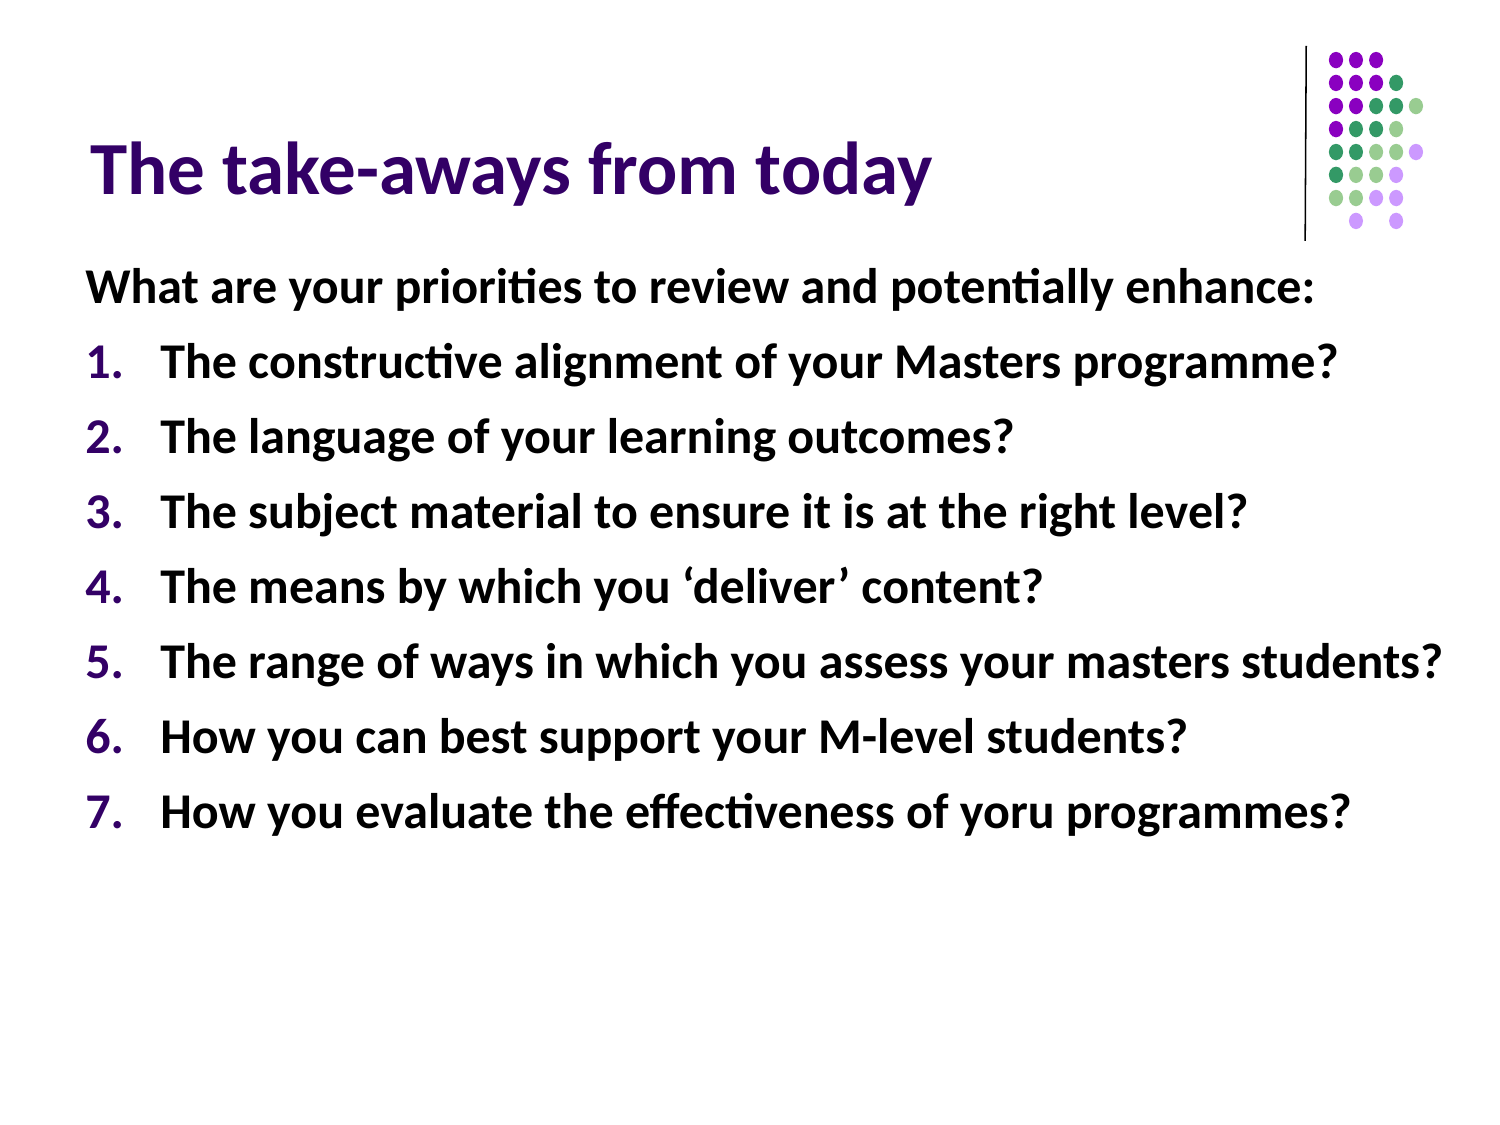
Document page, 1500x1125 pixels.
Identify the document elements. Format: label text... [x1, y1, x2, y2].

list What are your priorities to review and potentially enhance: The constructive alignment of your Masters programme? The language of your learning outcomes? The subject material to ensure it is at the right level? The means by which you ‘deliver’ content? The range of ways in which you assess your masters students? How you can best support your M-level students? How you evaluate the effectiveness of yoru programmes? [70, 246, 1468, 1032]
title The take-aways from today [75, 40, 1313, 218]
